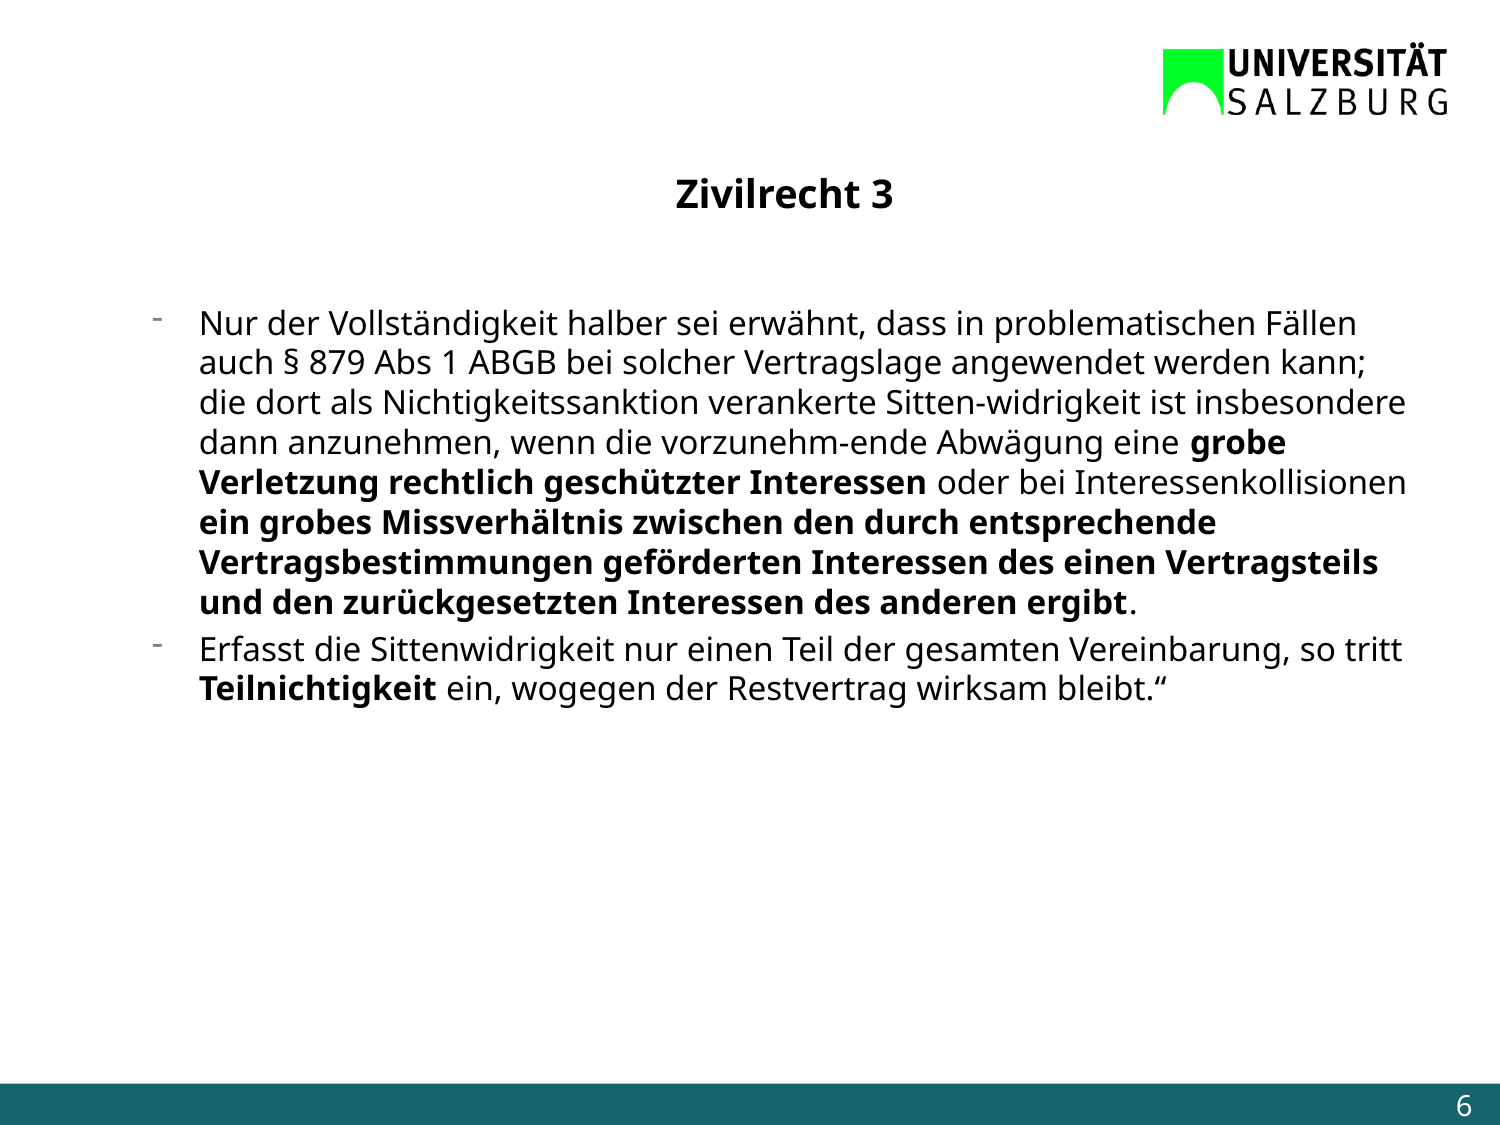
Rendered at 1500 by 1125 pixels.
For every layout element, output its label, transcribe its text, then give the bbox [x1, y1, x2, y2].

picture [1163, 42, 1447, 115]
list Zivilrecht 3 Nur der Vollständigkeit halber sei erwähnt, dass in problematischen Fällen auch § 879 Abs 1 ABGB bei solcher Vertragslage angewendet werden kann; die dort als Nichtigkeitssanktion verankerte Sitten-widrigkeit ist insbesondere dann anzunehmen, wenn die vorzunehm-ende Abwägung eine grobe Verletzung rechtlich geschützter Interessen oder bei Interessenkollisionen ein grobes Missverhältnis zwischen den durch entsprechende Vertragsbestimmungen geförderten Interessen des einen Vertragsteils und den zurückgesetzten Interessen des anderen ergibt. Erfasst die Sittenwidrigkeit nur einen Teil der gesamten Vereinbarung, so tritt Teilnichtigkeit ein, wogegen der Restvertrag wirksam bleibt.“ [76, 125, 1412, 954]
slide_number 6 [1175, 1080, 1488, 1125]
